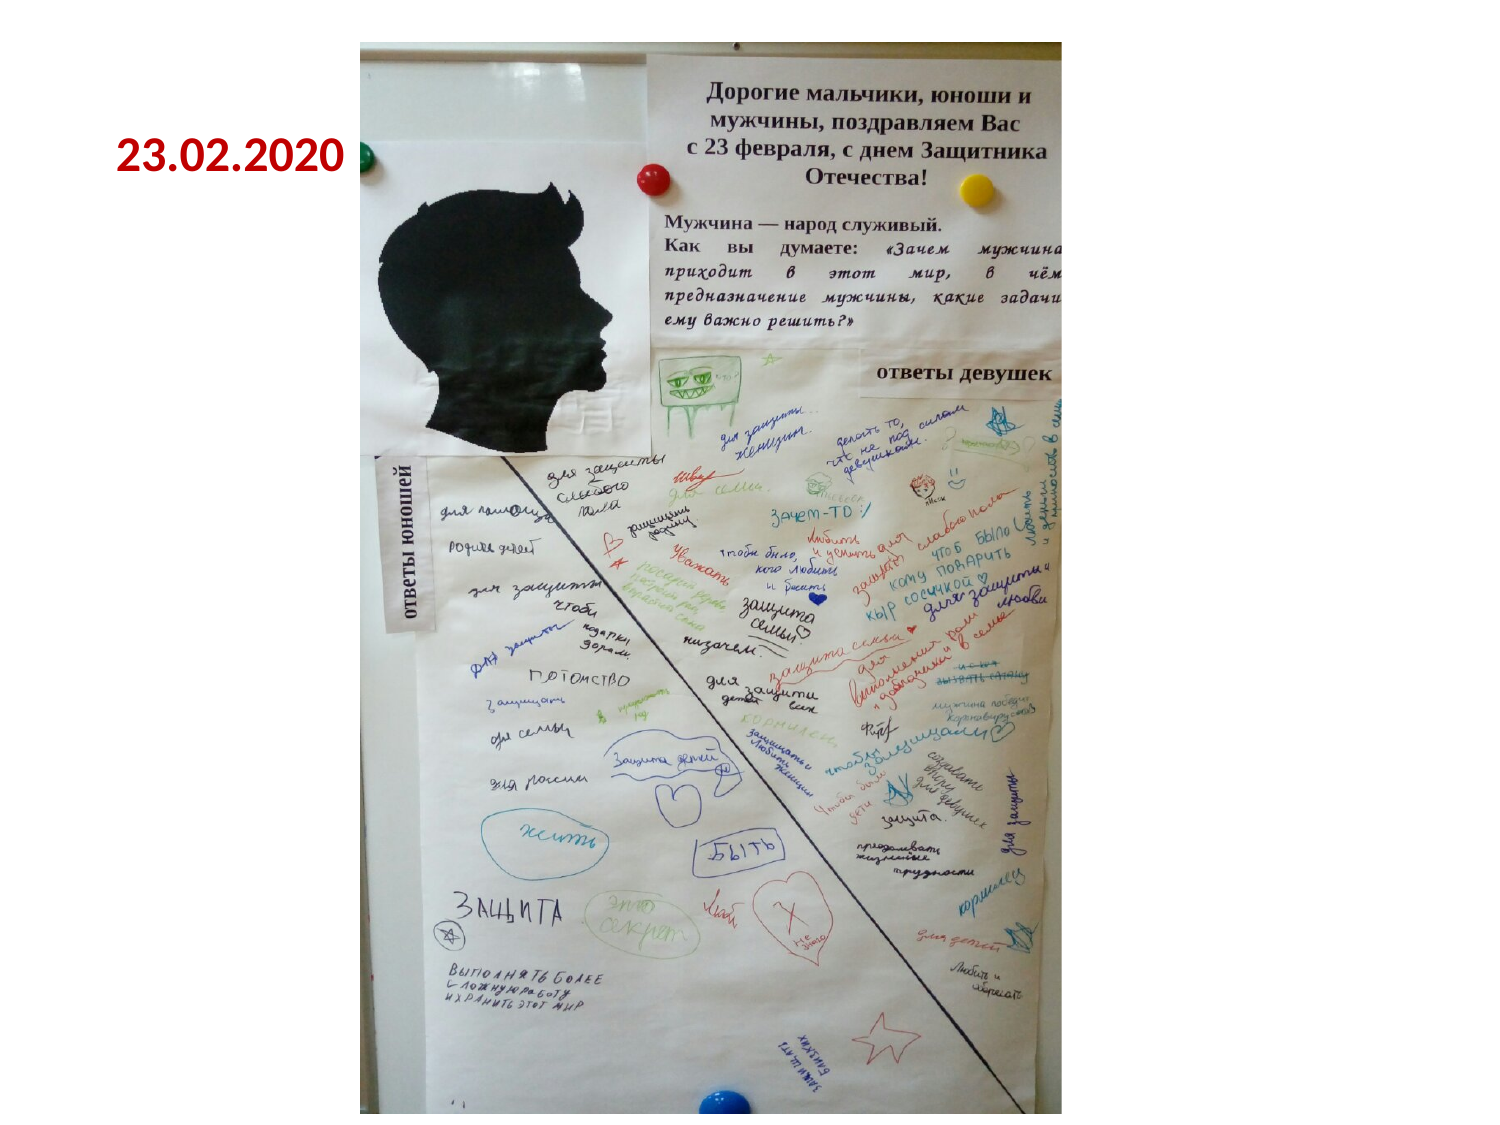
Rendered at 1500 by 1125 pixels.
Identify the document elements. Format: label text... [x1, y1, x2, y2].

picture [359, 42, 1062, 1125]
text_box 23.02.2020 [100, 113, 354, 189]
